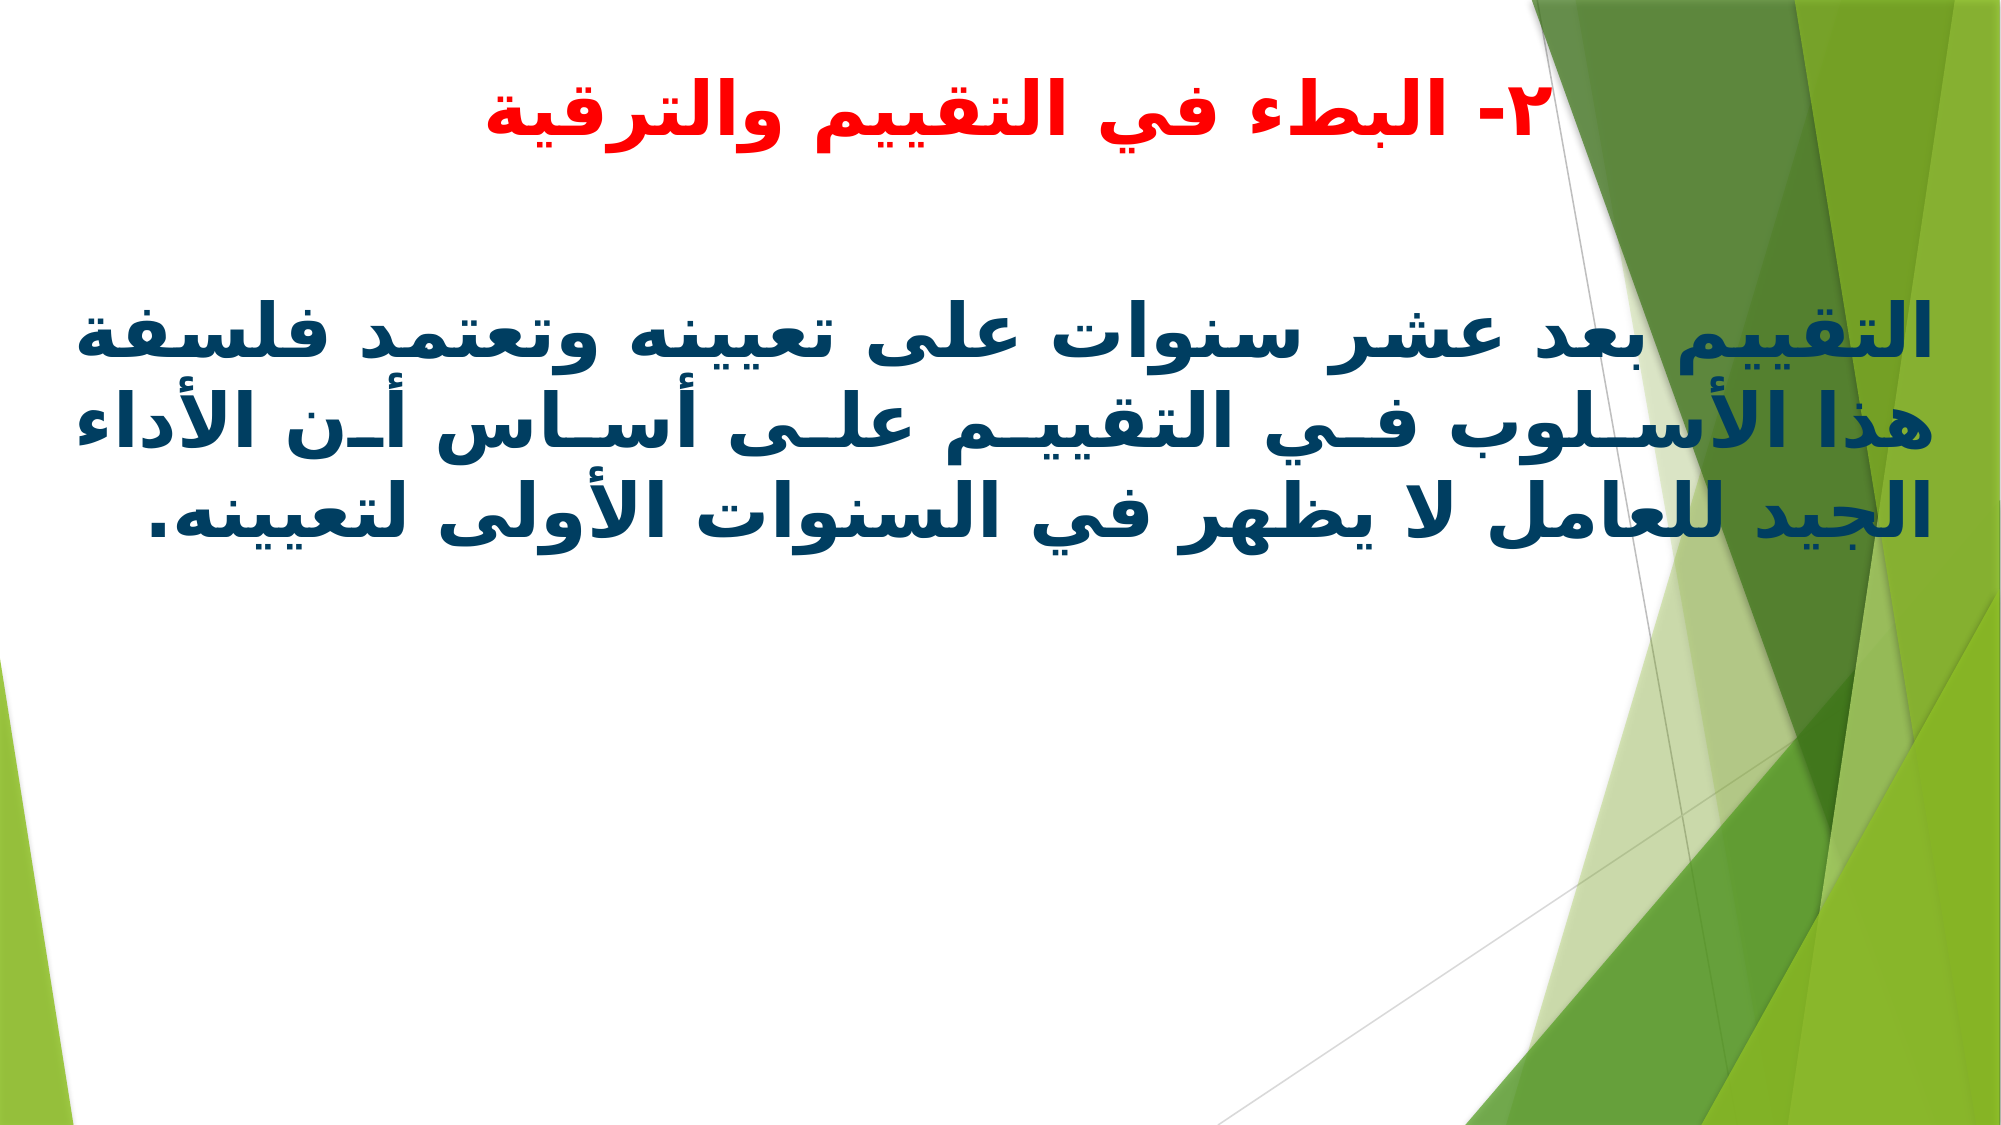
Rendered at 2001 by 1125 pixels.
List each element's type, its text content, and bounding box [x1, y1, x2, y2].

list ٢- البطء في التقييم والترقية التقييم بعد عشر سنوات على تعيينه وتعتمد فلسفة هذا الأسلوب في التقييم على أساس أن الأداء الجيد للعامل لا يظهر في السنوات الأولى لتعيينه. [59, 53, 1952, 1079]
